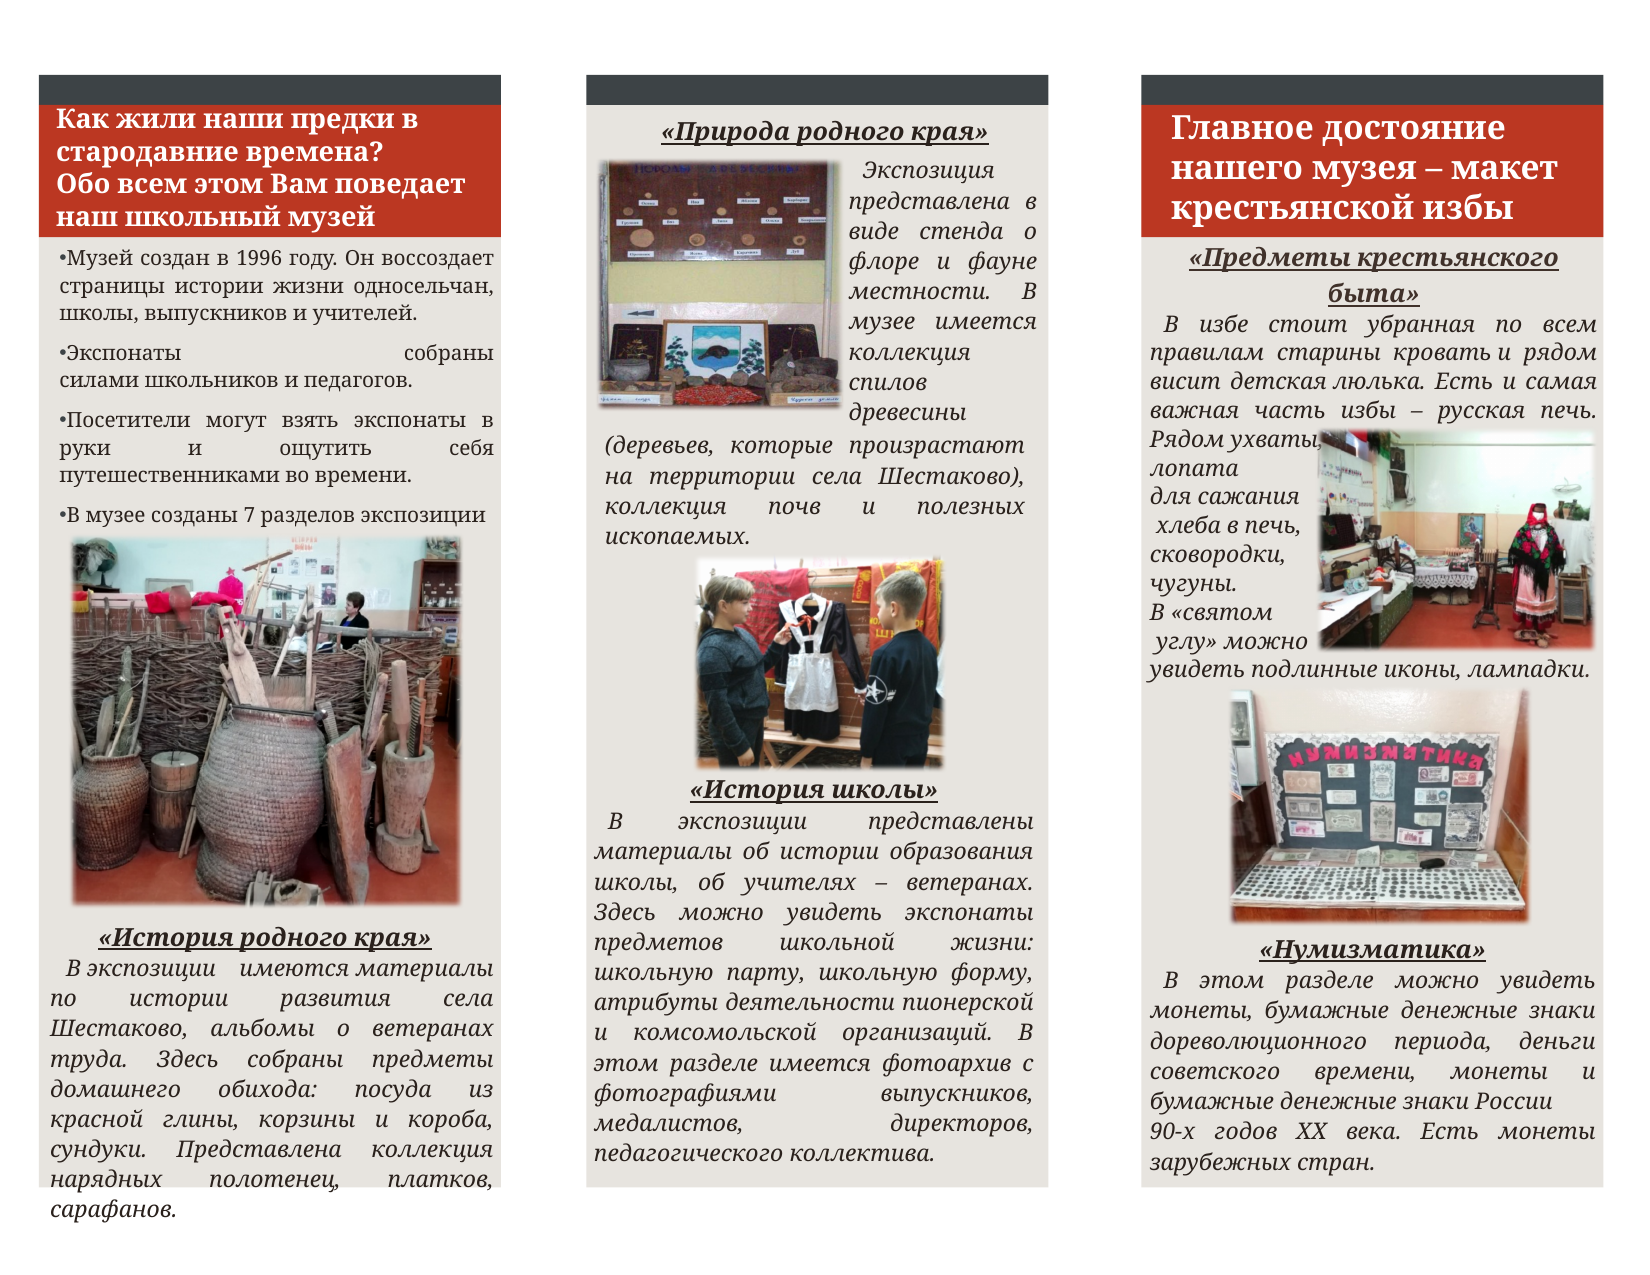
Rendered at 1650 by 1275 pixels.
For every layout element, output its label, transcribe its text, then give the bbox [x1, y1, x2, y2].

list «Предметы крестьянского быта» В избе стоит убранная по всем правилам старины кровать и рядом висит детская люлька. Есть и самая важная часть избы – русская печь. Рядом ухваты, лопата для сажания хлеба в печь, сковородки, чугуны. В «святом углу» можно увидеть подлинные иконы, лампадки. [1149, 235, 1598, 640]
list «Природа родного края» [611, 112, 1038, 157]
text_box Экспозиция представлена в виде стенда о флоре и фауне местности. В музее имеется коллекция спилов древесины [833, 145, 1052, 433]
list «Нумизматика» В этом разделе можно увидеть монеты, бумажные денежные знаки дореволюционного периода, деньги советского времени, монеты и бумажные денежные знаки России 90-х годов XX века. Есть монеты зарубежных стран. [1149, 918, 1596, 1190]
picture [1315, 426, 1598, 654]
list Как жили наши предки в стародавние времена? Обо всем этом Вам поведает наш школьный музей [55, 140, 518, 264]
list Главное достояние нашего музея – макет крестьянской избы [1171, 120, 1590, 226]
picture [691, 553, 946, 773]
picture [595, 157, 845, 412]
list «История школы» В экспозиции представлены материалы об истории образования школы, об учителях – ветеранах. Здесь можно увидеть экспонаты предметов школьной жизни: школьную парту, школьную форму, атрибуты деятельности пионерской и комсомольской организаций. В этом разделе имеется фотоархив с фотографиями выпускников, медалистов, директоров, педагогического коллектива. [593, 768, 1034, 1192]
picture [68, 533, 464, 909]
list Музей создан в 1996 году. Он воссоздает страницы истории жизни односельчан, школы, выпускников и учителей. Экспонаты собраны силами школьников и педагогов. Посетители могут взять экспонаты в руки и ощутить себя путешественниками во времени. В музее созданы 7 разделов экспозиции [59, 264, 494, 588]
list «История родного края» В экспозиции имеются материалы по истории развития села Шестаково, альбомы о ветеранах труда. Здесь собраны предметы домашнего обихода: посуда из красной глины, корзины и короба, сундуки. Представлена коллекция нарядных полотенец, платков, сарафанов. [36, 906, 494, 1178]
picture [1227, 685, 1533, 927]
text_box (деревьев, которые произрастают на территории села Шестаково), коллекция почв и полезных ископаемых. [589, 420, 1040, 557]
